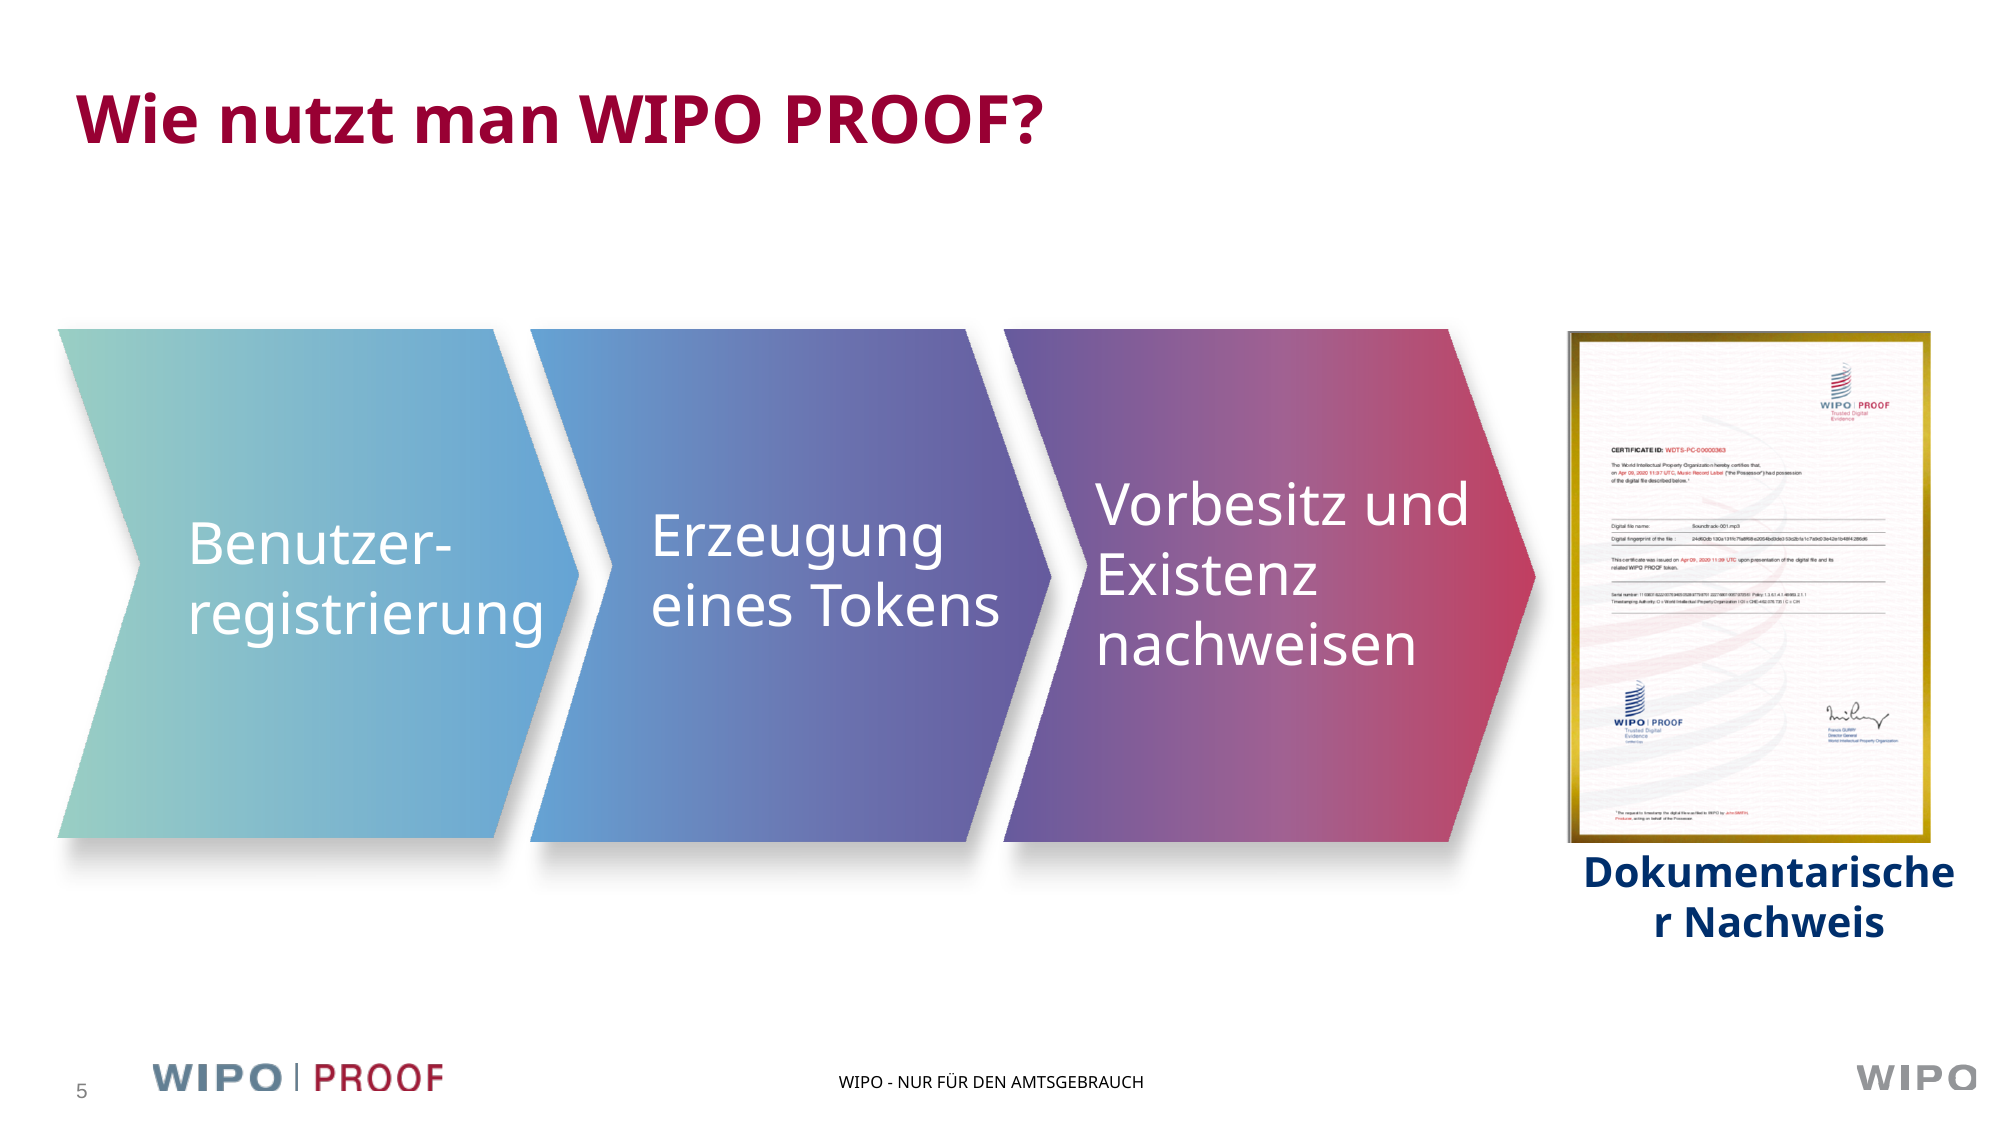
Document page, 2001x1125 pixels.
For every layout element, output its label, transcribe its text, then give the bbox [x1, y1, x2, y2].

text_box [1562, 331, 1977, 955]
text_box WIPO - NUR FÜR DEN AMTSGEBRAUCH [819, 1064, 1165, 1099]
picture [152, 1063, 443, 1091]
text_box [924, 209, 1589, 965]
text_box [452, 209, 924, 965]
text_box Wie nutzt man WIPO PROOF? [60, 78, 1300, 210]
picture [1856, 1064, 1977, 1090]
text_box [0, 210, 452, 960]
